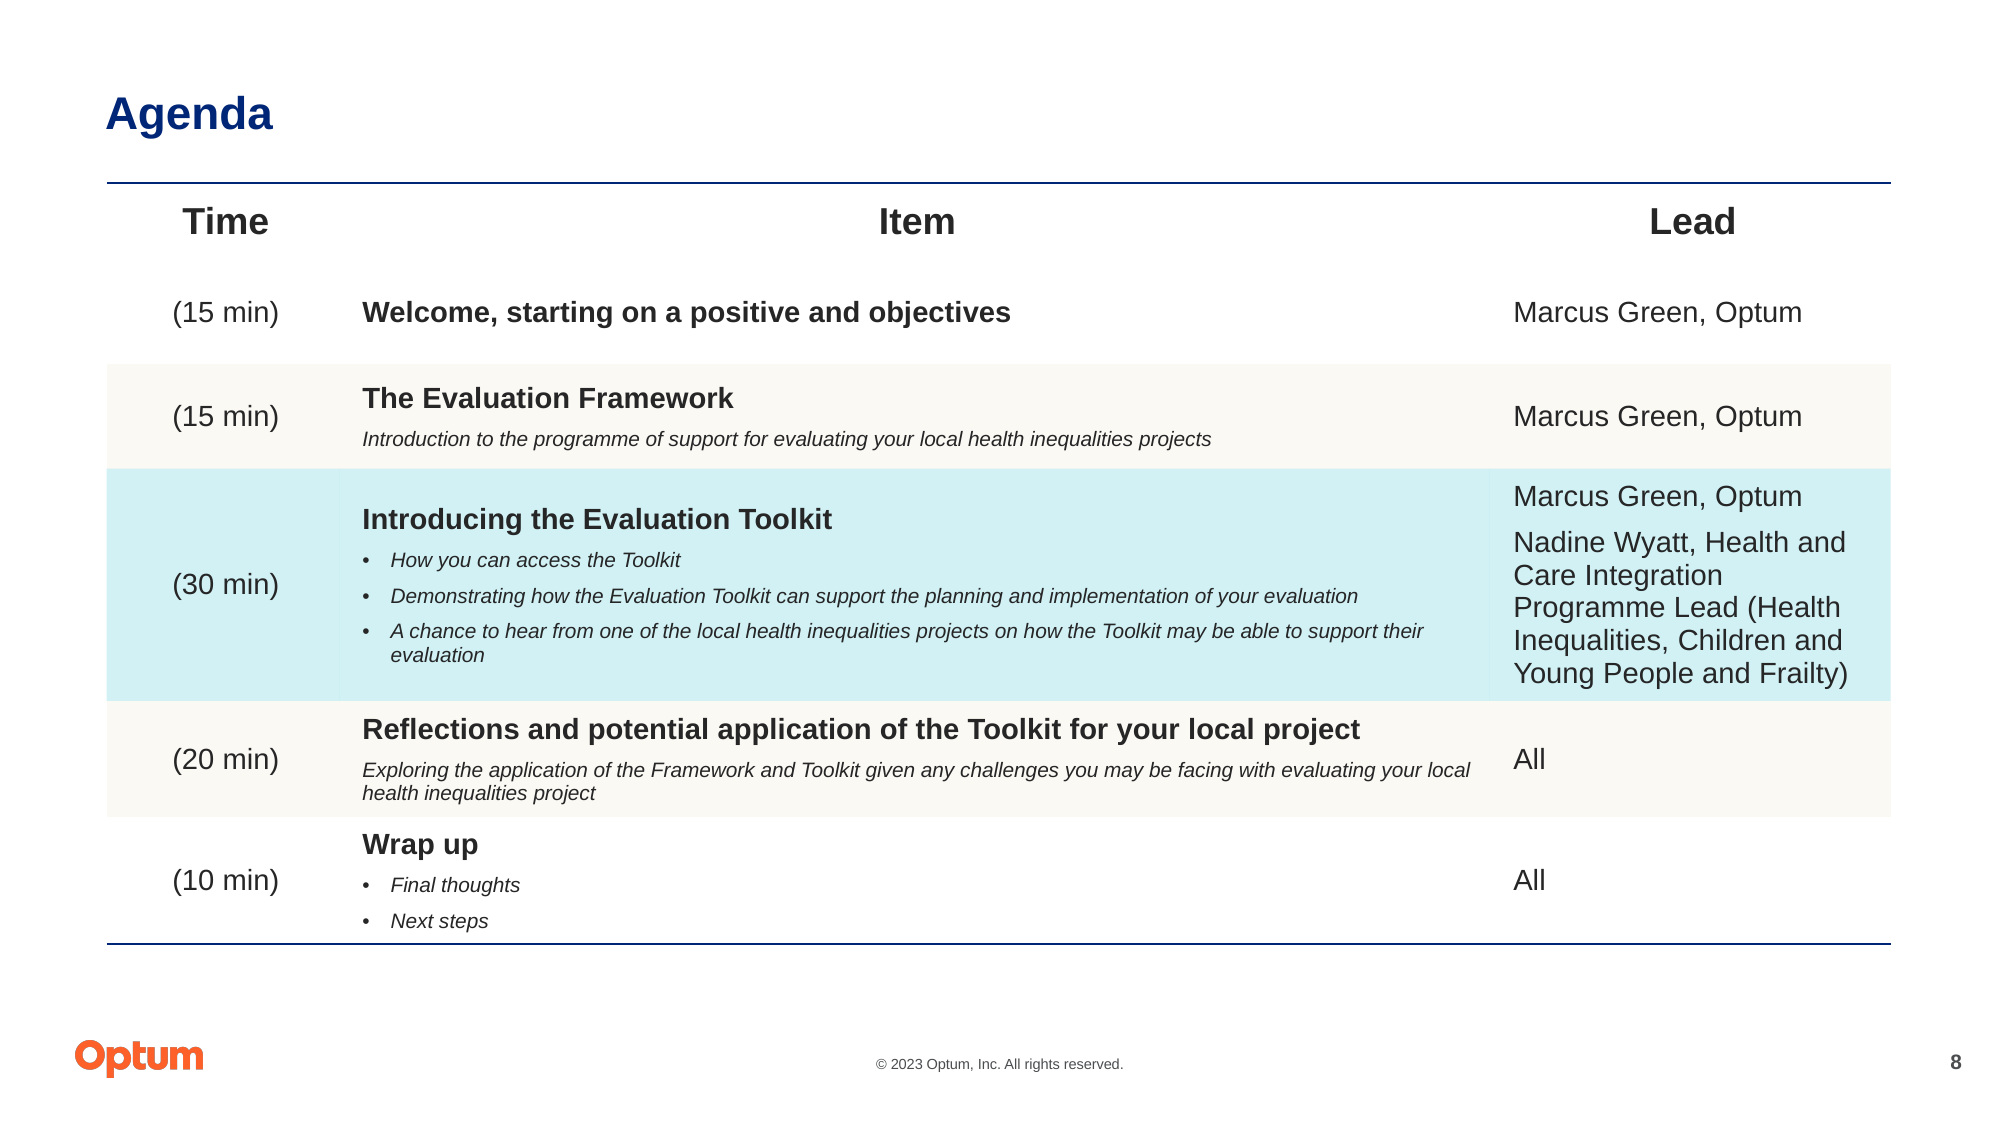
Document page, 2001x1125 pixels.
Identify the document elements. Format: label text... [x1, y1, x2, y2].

table_cell Welcome, starting on a positive and objectives [339, 260, 1490, 364]
table_cell Wrap up Final thoughts Next steps [339, 817, 1490, 943]
table_cell Marcus Green, Optum [1490, 260, 1891, 364]
table_header Lead [1490, 184, 1891, 260]
table_cell Marcus Green, Optum Nadine Wyatt, Health and Care Integration Programme Lead (Health Inequalities, Children and Young People and Frailty) [1490, 469, 1891, 701]
picture [75, 1040, 203, 1078]
table_cell (15 min) [107, 260, 339, 364]
table_cell (15 min) [107, 364, 339, 469]
table_cell (30 min) [107, 469, 339, 701]
table_cell Reflections and potential application of the Toolkit for your local project Exploring the application of the Framework and Toolkit given any challenges you may be facing with evaluating your local health inequalities project [339, 701, 1490, 817]
title Agenda [105, 89, 1680, 140]
table_cell All [1490, 701, 1891, 817]
table_cell The Evaluation Framework Introduction to the programme of support for evaluating your local health inequalities projects [339, 364, 1490, 469]
table_cell All [1490, 817, 1891, 943]
table_header Item [339, 184, 1490, 260]
table_cell Introducing the Evaluation Toolkit How you can access the Toolkit Demonstrating how the Evaluation Toolkit can support the planning and implementation of your evaluation A chance to hear from one of the local health inequalities projects on how the Toolkit may be able to support their evaluation [339, 469, 1490, 701]
table_cell (10 min) [107, 817, 339, 943]
table_header Time [107, 184, 339, 260]
table_cell (20 min) [107, 701, 339, 817]
table_cell Marcus Green, Optum [1490, 364, 1891, 469]
